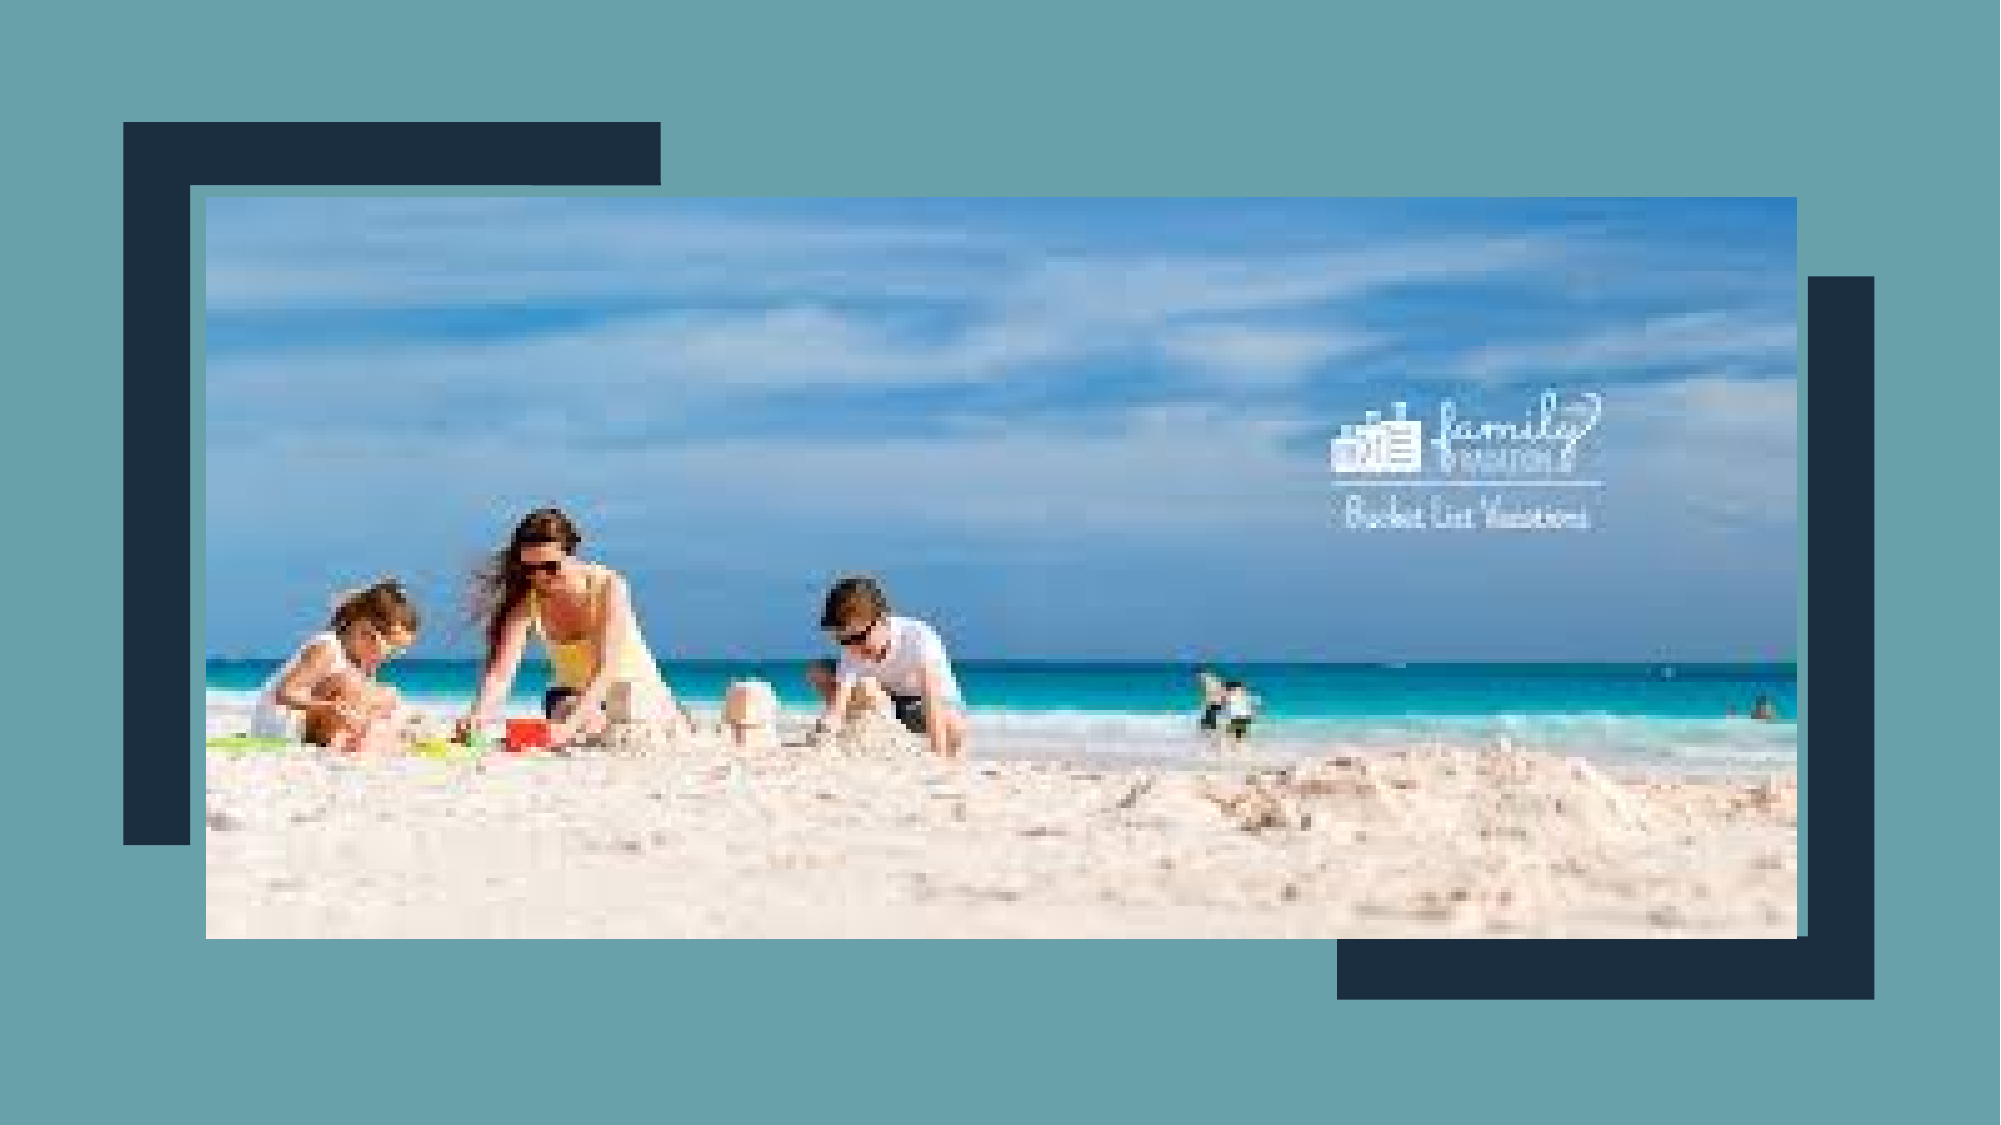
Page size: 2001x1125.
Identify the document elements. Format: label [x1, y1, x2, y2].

picture [206, 197, 1797, 939]
